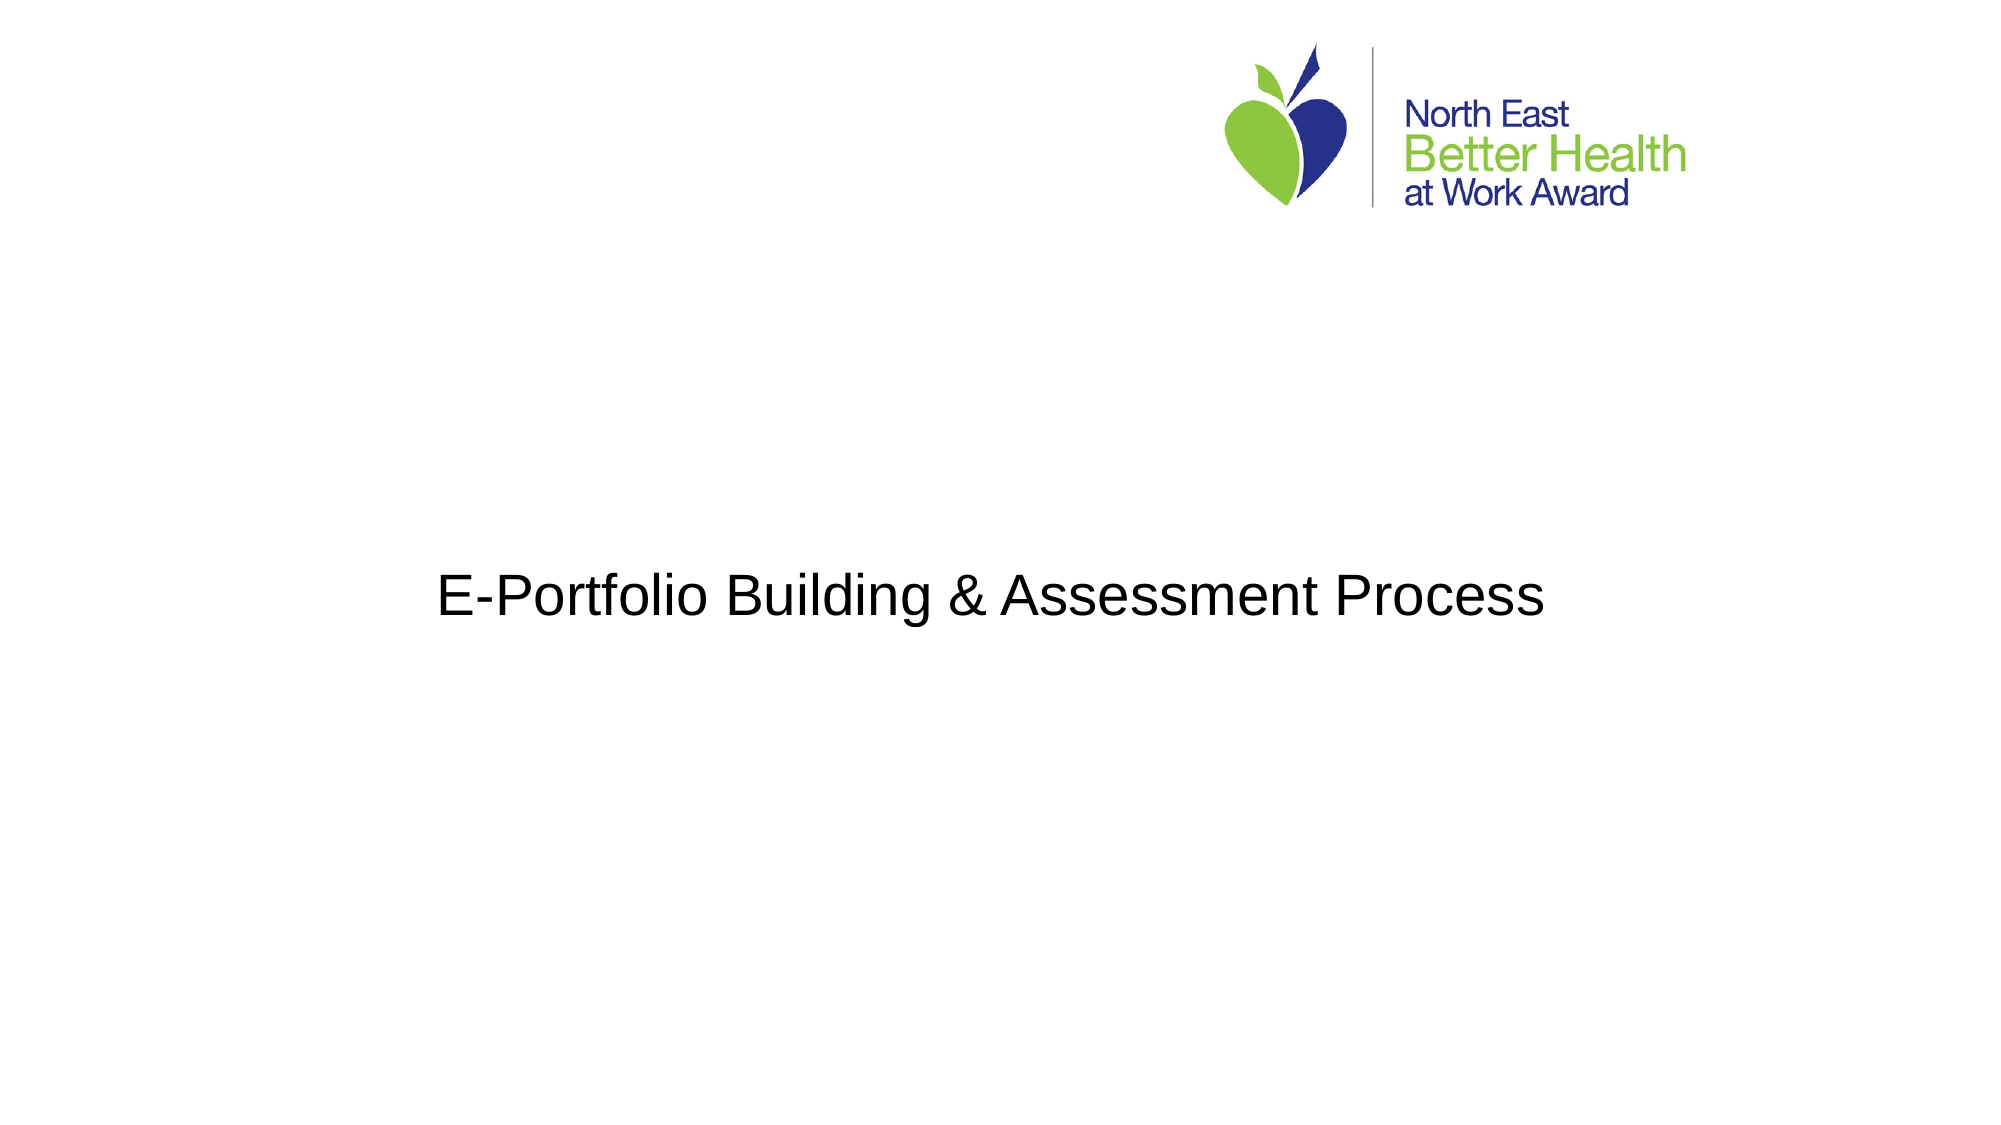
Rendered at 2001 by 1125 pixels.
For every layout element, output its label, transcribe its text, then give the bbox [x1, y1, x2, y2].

list E-Portfolio Building & Assessment Process [137, 299, 1863, 1014]
picture [1224, 42, 1686, 208]
